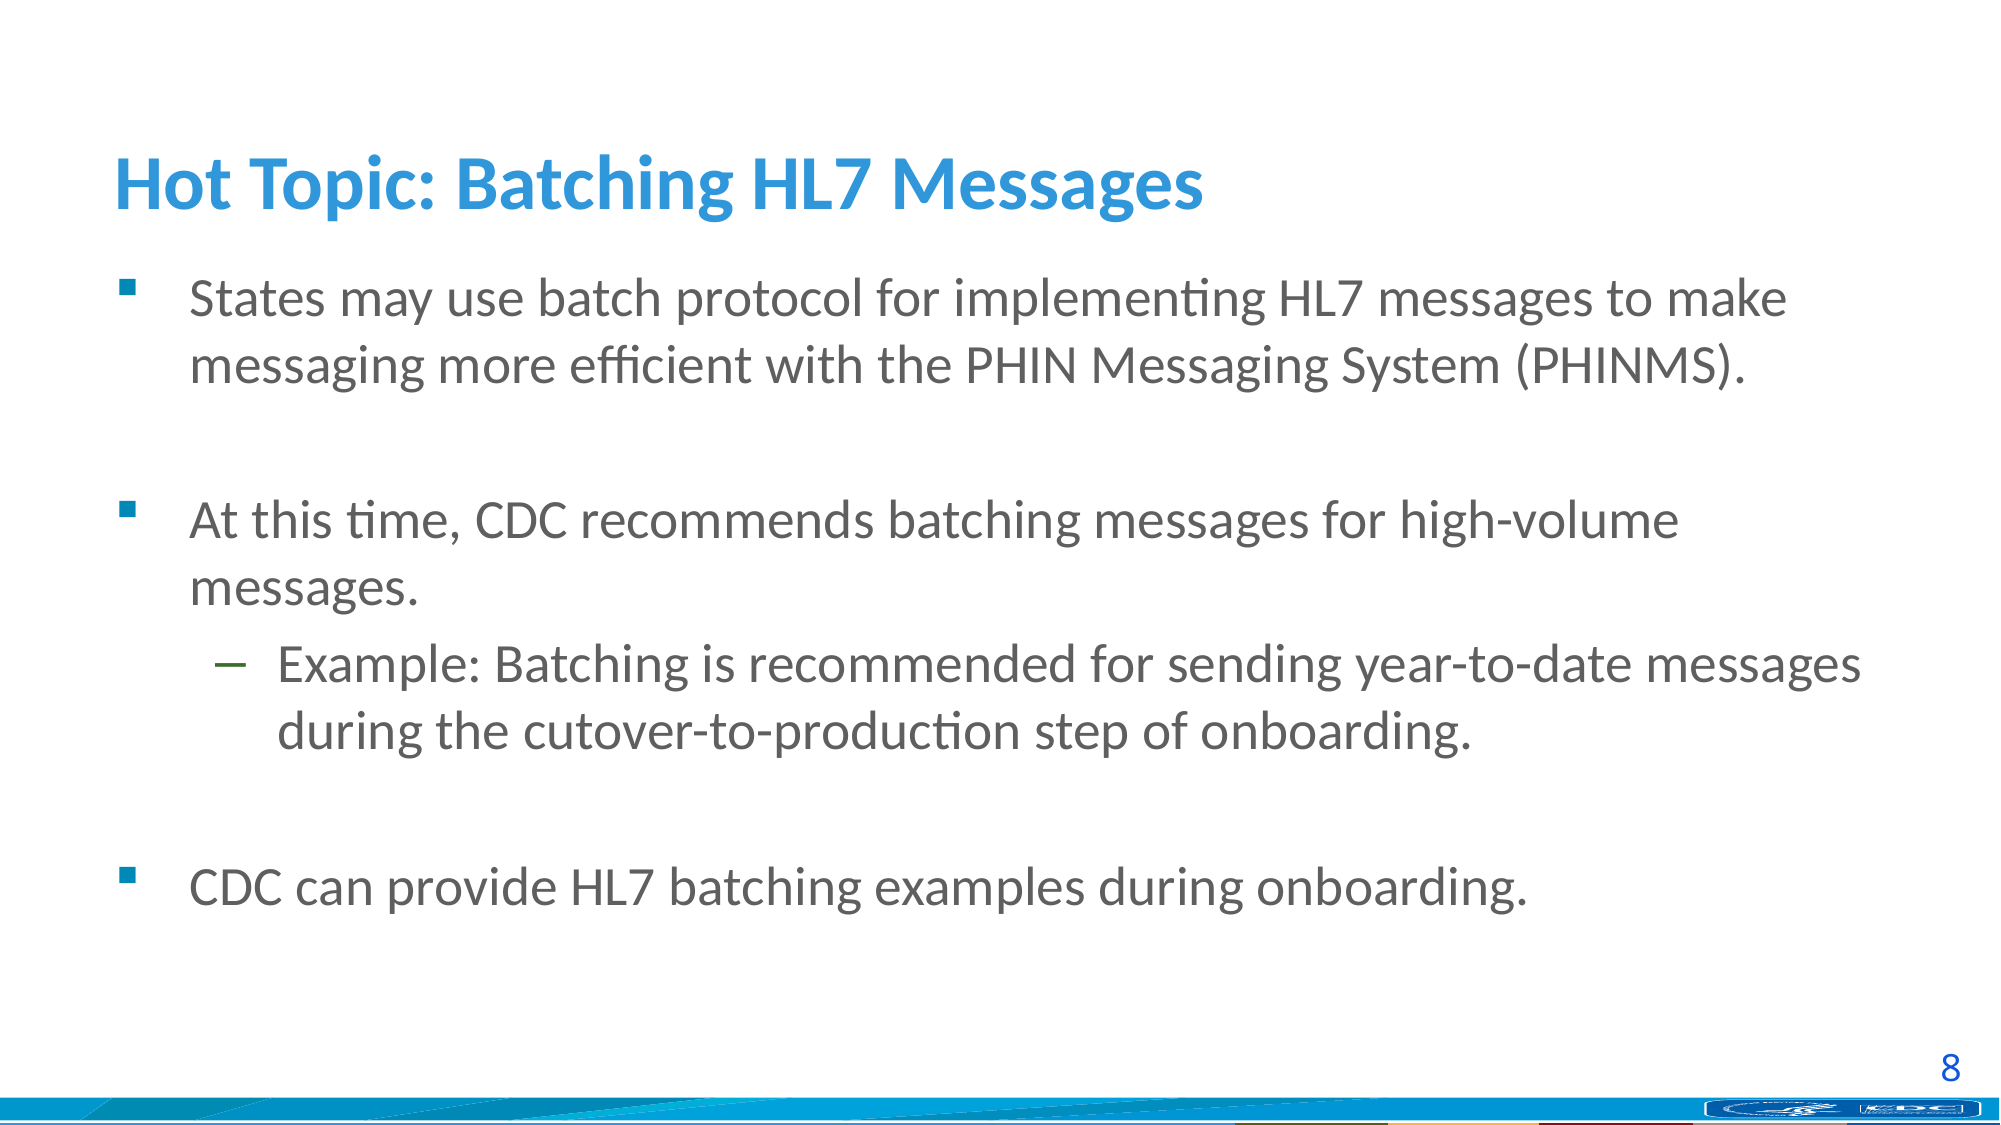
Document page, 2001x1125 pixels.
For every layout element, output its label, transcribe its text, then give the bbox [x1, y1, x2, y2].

title Hot Topic: Batching HL7 Messages [99, 45, 1900, 233]
list States may use batch protocol for implementing HL7 messages to make messaging more efficient with the PHIN Messaging System (PHINMS). At this time, CDC recommends batching messages for high-volume messages. Example: Batching is recommended for sending year-to-date messages during the cutover-to-production step of onboarding. CDC can provide HL7 batching examples during onboarding. [99, 253, 1900, 985]
